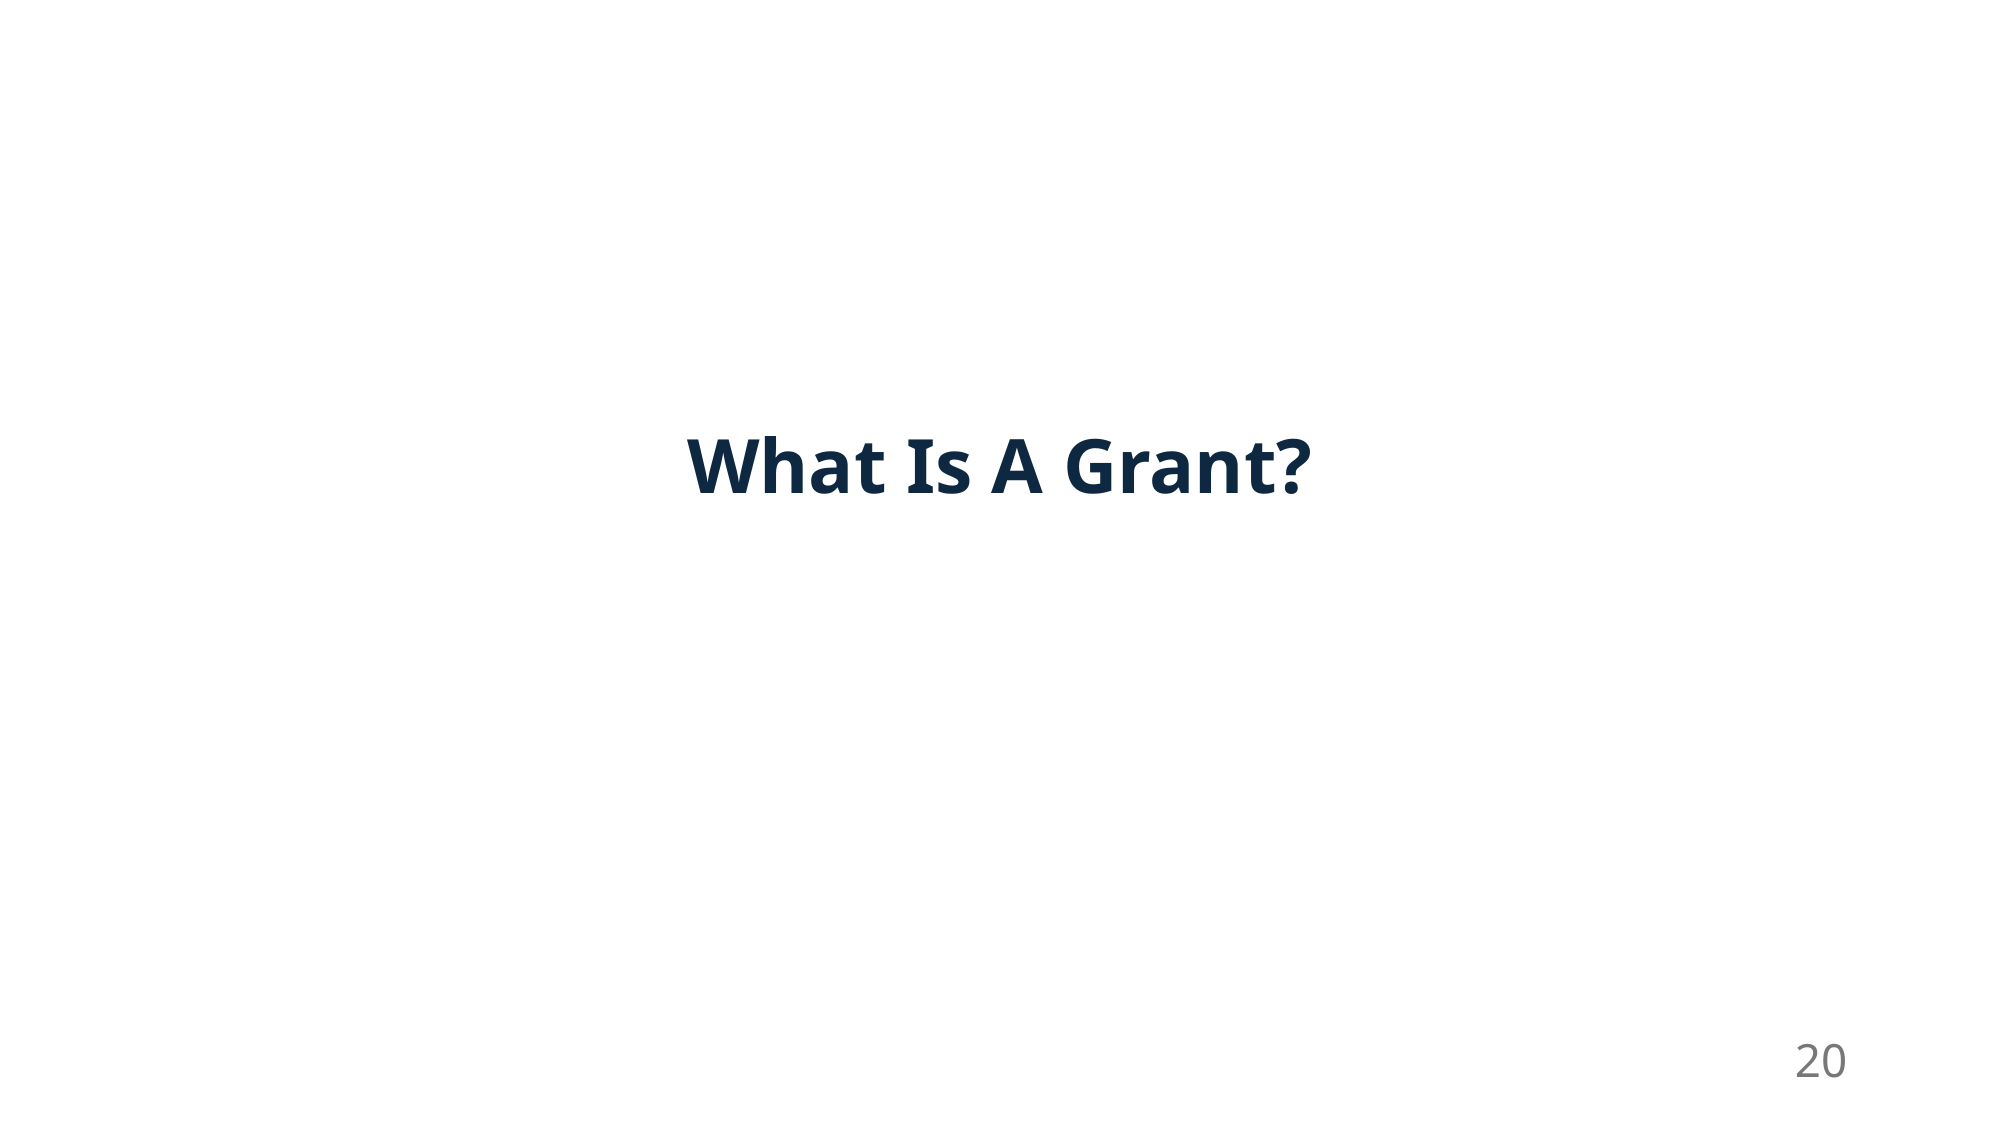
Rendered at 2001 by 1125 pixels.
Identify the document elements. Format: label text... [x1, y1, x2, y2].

slide_number 20 [1758, 1023, 1863, 1103]
title What Is A Grant? [259, 361, 1741, 579]
